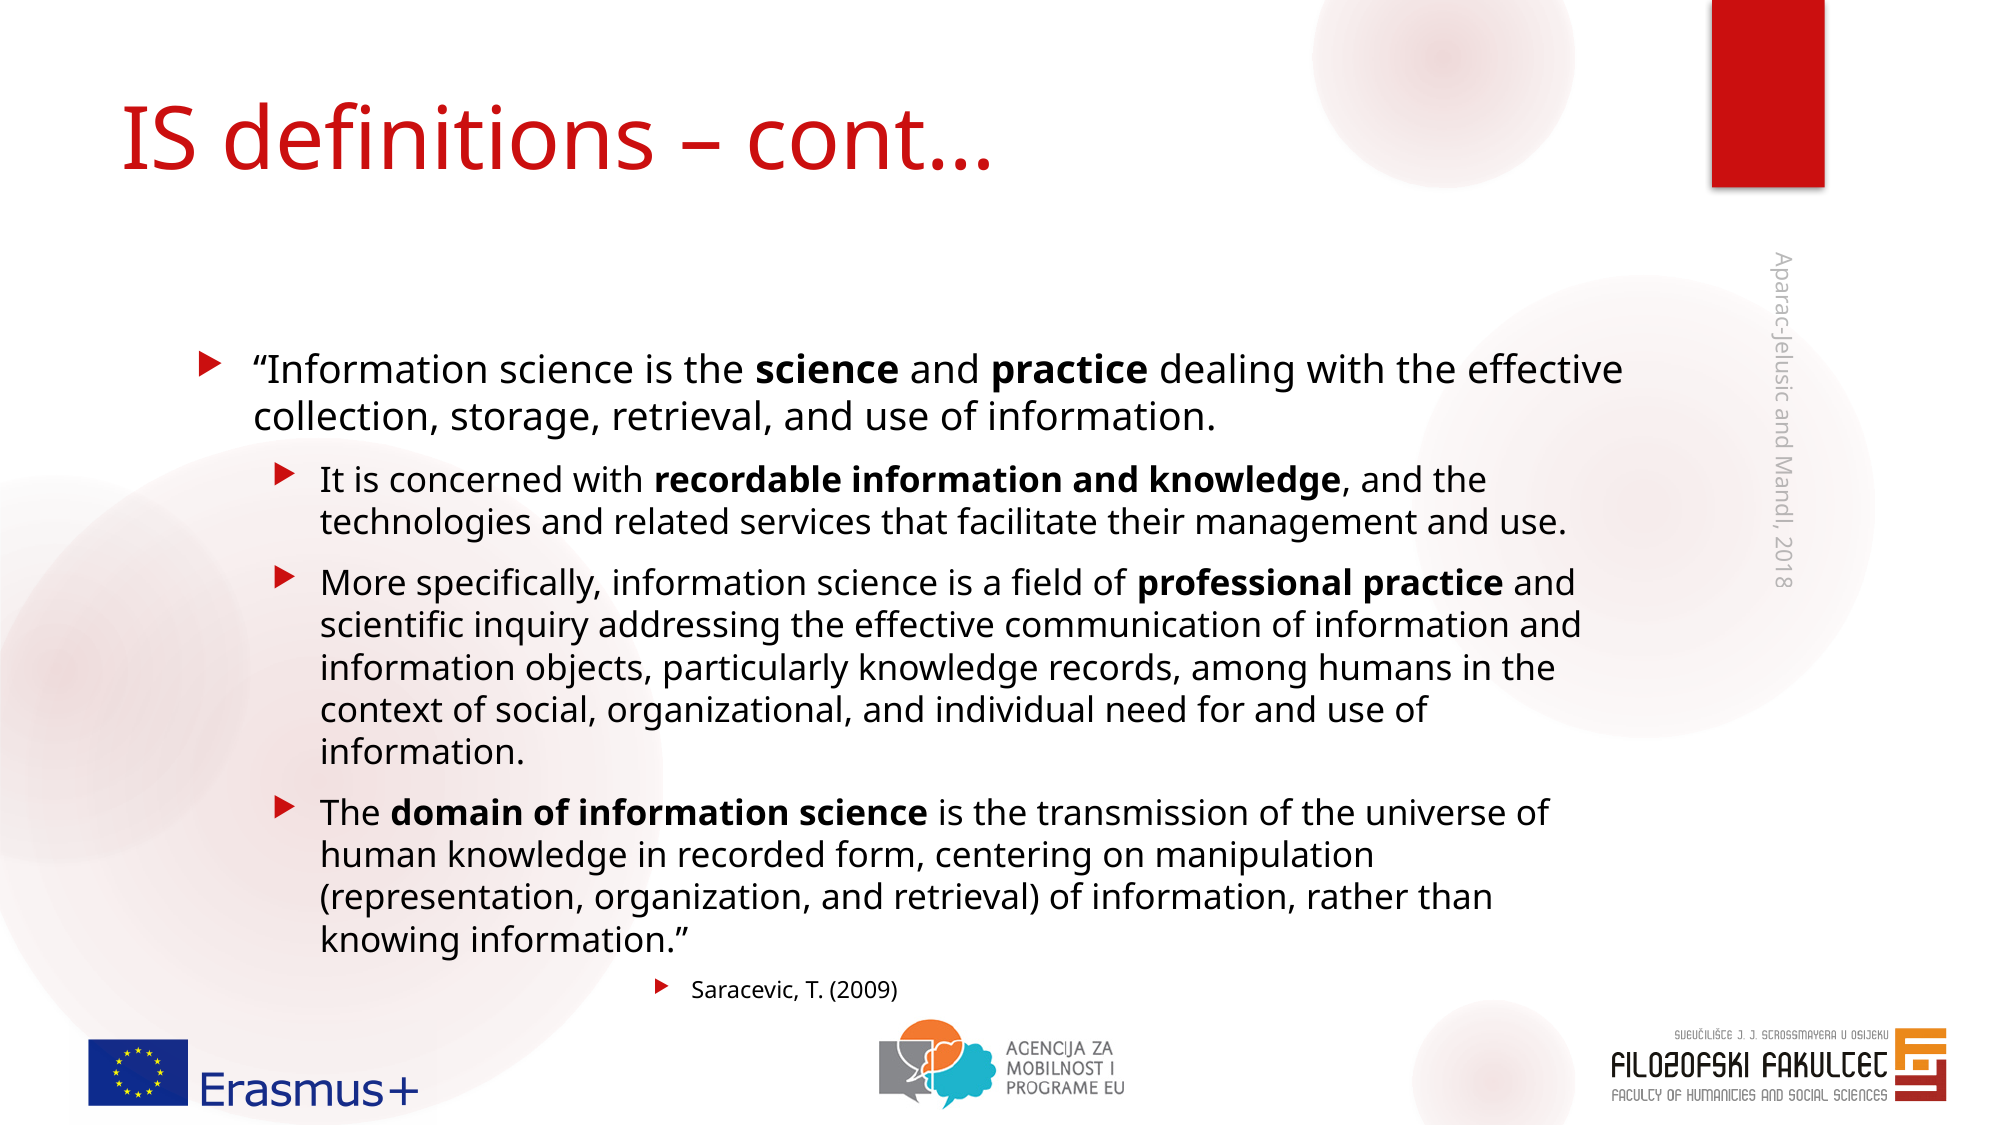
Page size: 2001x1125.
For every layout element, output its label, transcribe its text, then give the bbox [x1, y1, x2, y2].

picture [69, 1020, 437, 1125]
list “Information science is the science and practice dealing with the effective collection, storage, retrieval, and use of information. It is concerned with recordable information and knowledge, and the technologies and related services that facilitate their management and use. More specifically, information science is a field of professional practice and scientific inquiry addressing the effective communication of information and information objects, particularly knowledge records, among humans in the context of social, organizational, and individual need for and use of information. The domain of information science is the transmission of the universe of human knowledge in recorded form, centering on manipulation (representation, organization, and retrieval) of information, rather than knowing information.” Saracevic, T. (2009) [181, 336, 1649, 1025]
picture [879, 1025, 1140, 1125]
picture [1610, 1017, 1951, 1112]
title IS definitions – cont… [106, 74, 1649, 304]
footer Aparac-Jelusic and Mandl, 2018 [1760, 237, 1811, 871]
